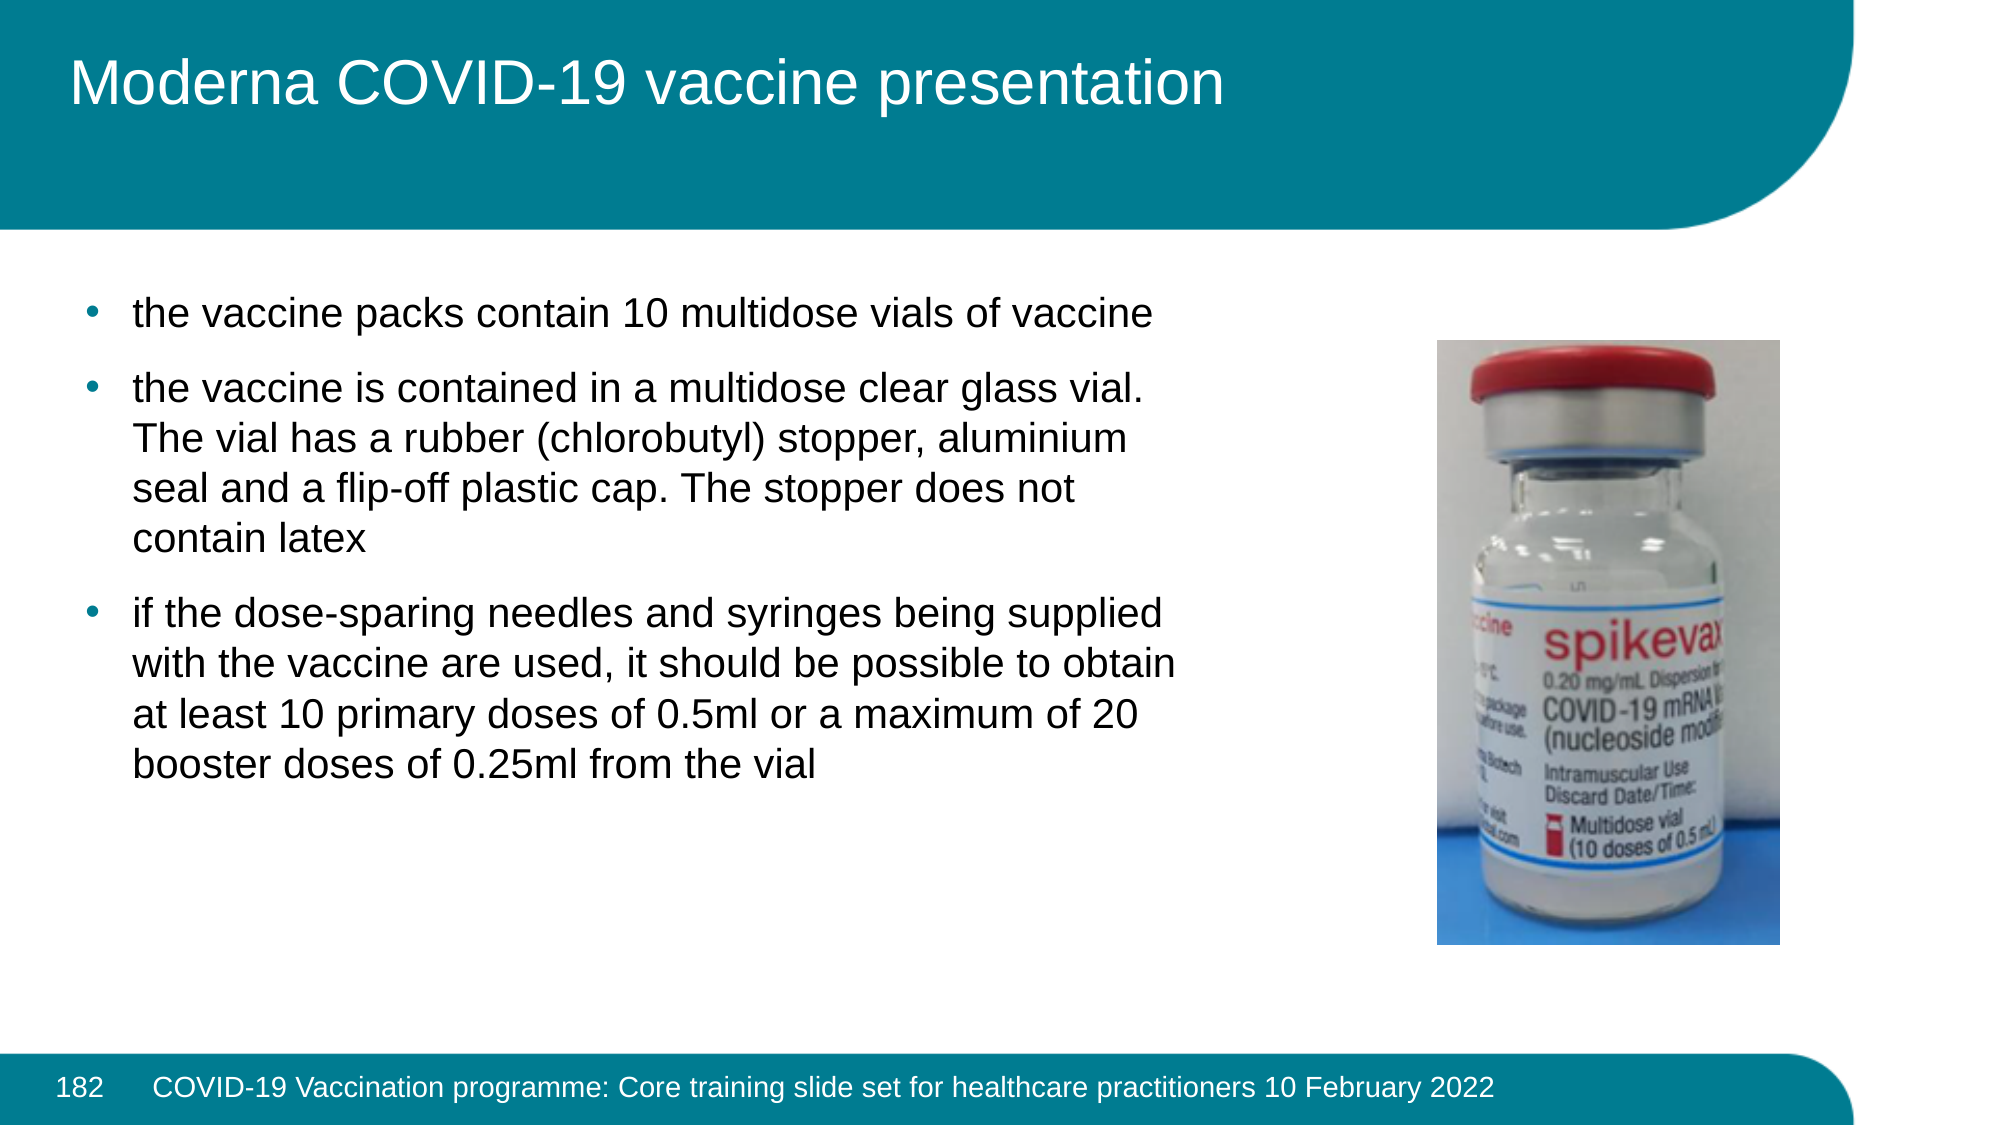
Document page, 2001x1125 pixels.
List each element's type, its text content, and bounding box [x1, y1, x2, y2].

picture [1437, 340, 1780, 945]
list the vaccine packs contain 10 multidose vials of vaccine the vaccine is contained in a multidose clear glass vial. The vial has a rubber (chlorobutyl) stopper, aluminium seal and a flip-off plastic cap. The stopper does not contain latex if the dose-sparing needles and syringes being supplied with the vaccine are used, it should be possible to obtain at least 10 primary doses of 0.5ml or a maximum of 20 booster doses of 0.25ml from the vial [70, 278, 1202, 1057]
title Moderna COVID-19 vaccine presentation [54, 41, 1780, 202]
slide_number 182 [21, 1056, 120, 1117]
footer COVID-19 Vaccination programme: Core training slide set for healthcare practitioners 10 February 2022 [137, 1056, 1780, 1116]
